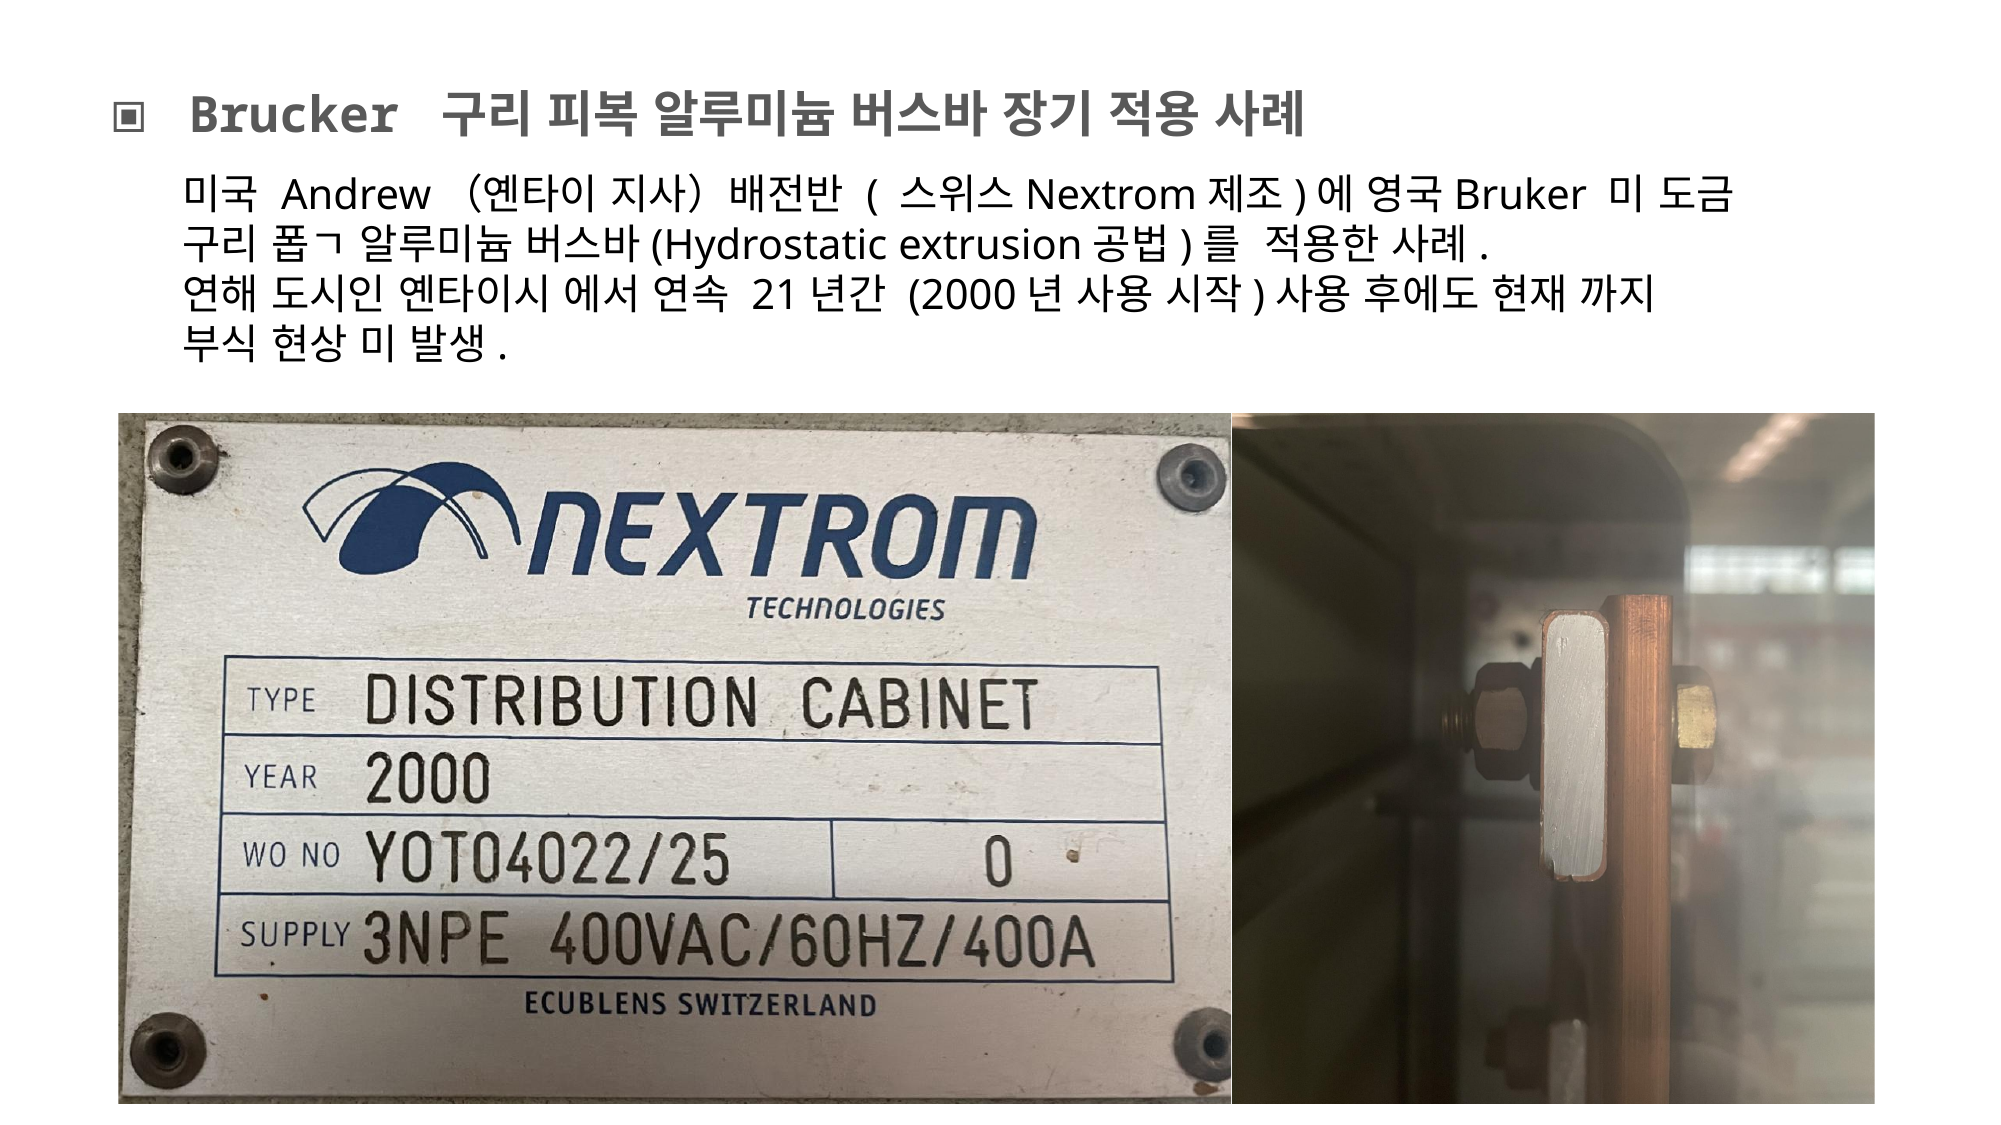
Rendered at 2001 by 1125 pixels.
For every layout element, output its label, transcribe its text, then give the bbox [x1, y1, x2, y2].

picture [118, 412, 1899, 1104]
text_box 미국 Andrew（옌타이 지사）배전반 ( 스위스Nextrom제조)에 영국Bruker 미 도금 구리 폽ㄱ 알루미늄 버스바(Hydrostatic extrusion공법)를 적용한 사례. 연해 도시인 옌타이시 에서 연속 21년간 (2000년 사용 시작)사용 후에도 현재 까지 부식 현상 미 발생. [84, 160, 1841, 376]
text_box ▣ Brucker 구리 피복 알루미늄 버스바 장기 적용 사례 [84, 75, 1688, 150]
